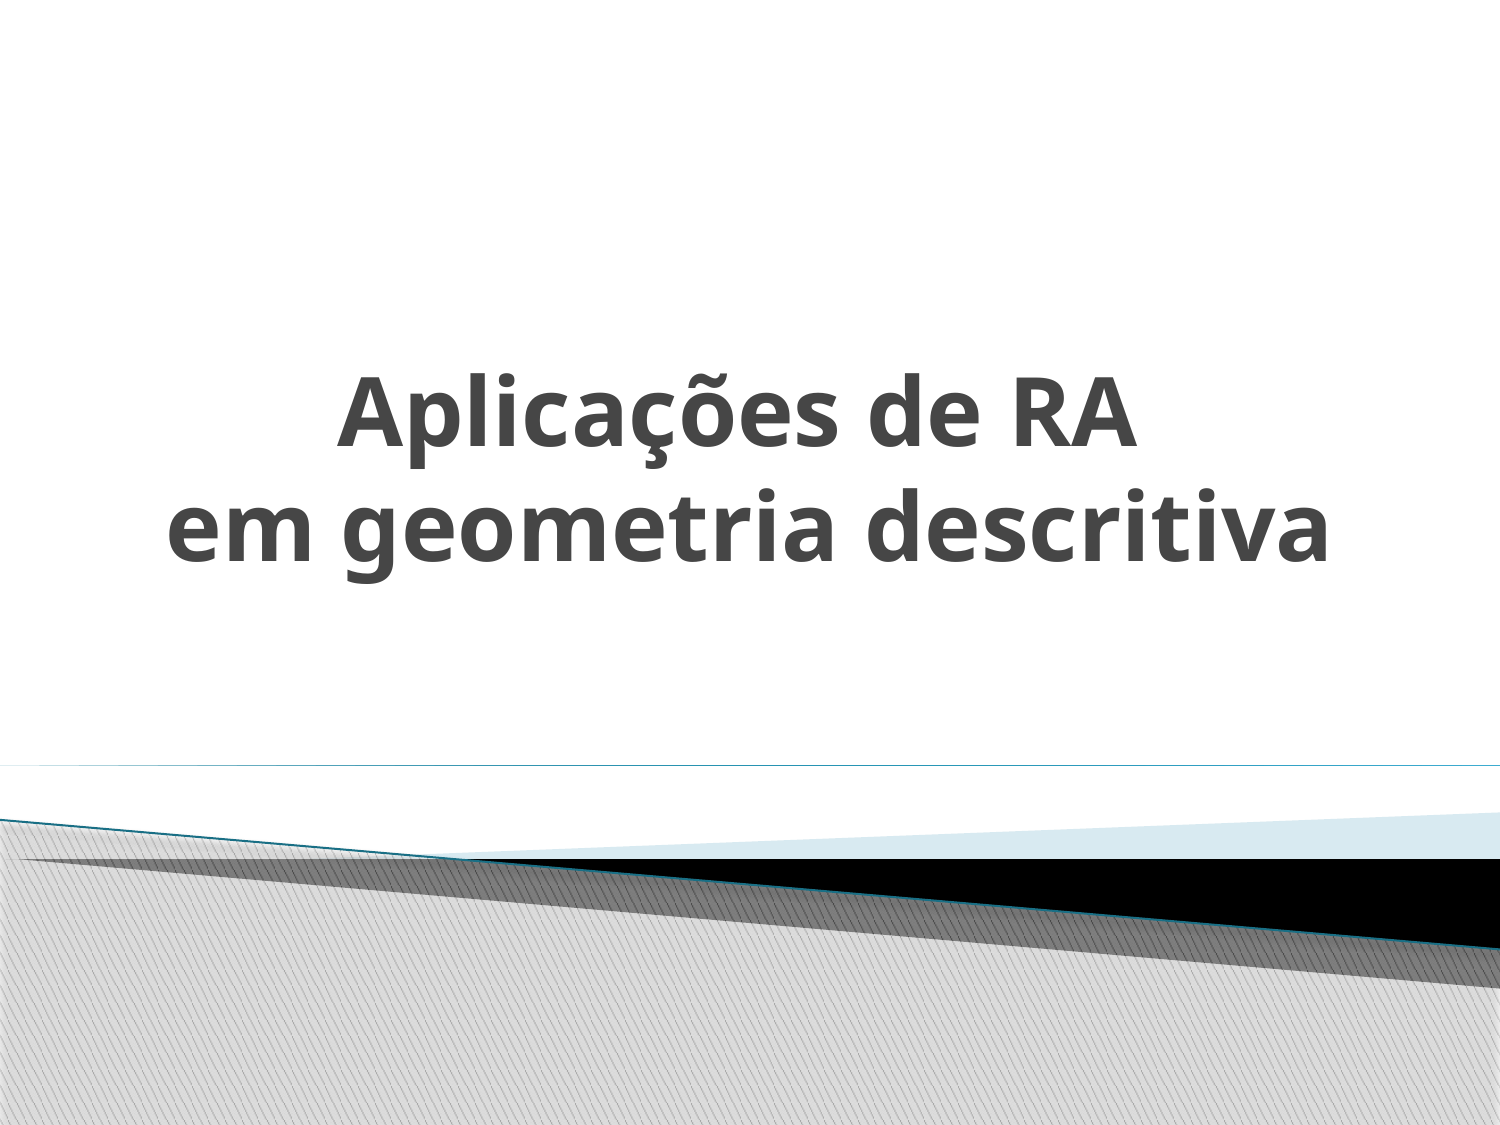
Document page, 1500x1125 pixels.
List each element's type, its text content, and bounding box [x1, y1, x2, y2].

title Aplicações de RA em geometria descritiva [0, 287, 1500, 588]
picture [5, 859, 1500, 989]
